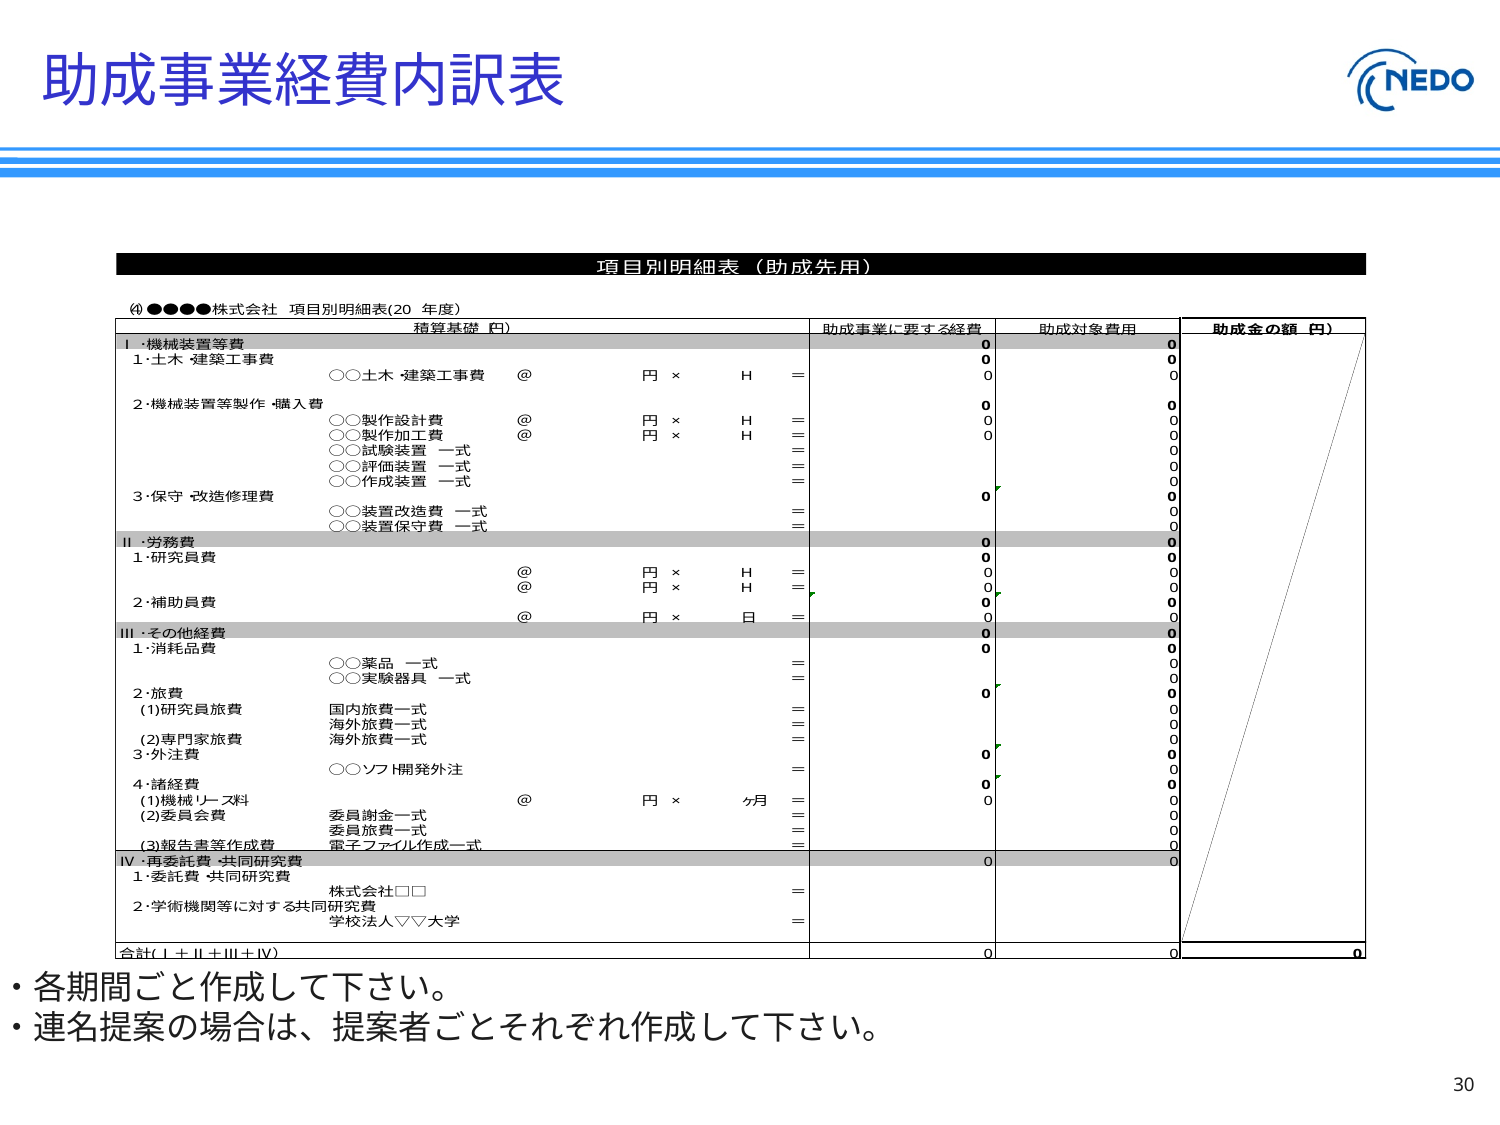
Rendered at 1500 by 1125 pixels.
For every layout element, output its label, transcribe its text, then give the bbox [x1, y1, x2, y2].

picture [1341, 39, 1483, 121]
title 助成事業経費内訳表 [40, 37, 1330, 138]
slide_number 30 [1386, 1066, 1475, 1105]
text_box ・各期間ごと作成して下さい。 ・連名提案の場合は、提案者ごとそれぞれ作成して下さい。 [0, 958, 911, 1054]
picture [115, 252, 1368, 960]
